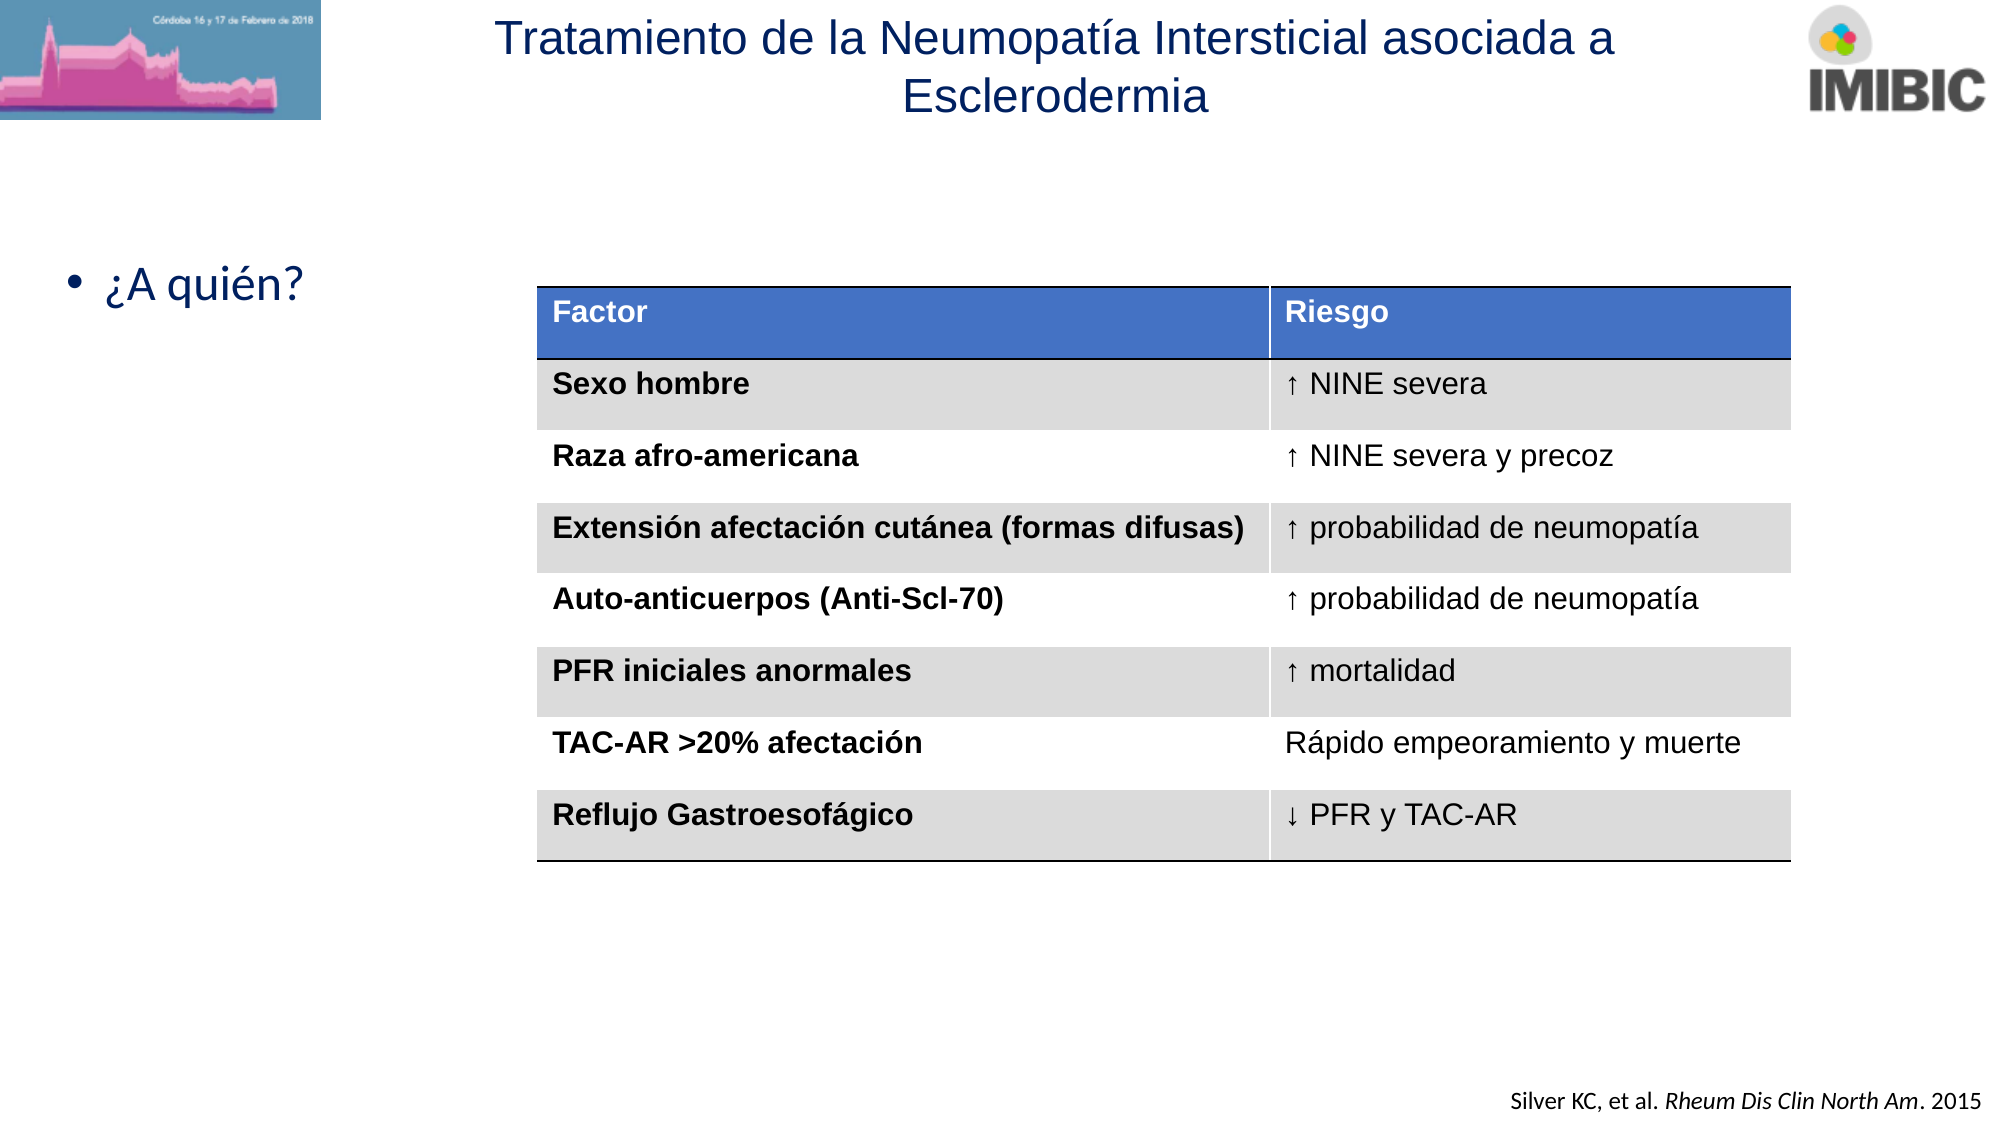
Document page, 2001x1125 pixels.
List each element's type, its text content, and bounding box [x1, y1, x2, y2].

table_cell ↓ PFR y TAC-AR [1271, 790, 1791, 860]
table_cell TAC-AR >20% afectación [537, 718, 1269, 788]
table_header Factor [537, 288, 1269, 358]
table_cell ↑ probabilidad de neumopatía [1271, 575, 1791, 645]
table_cell Auto-anticuerpos (Anti-Scl-70) [537, 575, 1269, 645]
table_cell Rápido empeoramiento y muerte [1271, 718, 1791, 788]
table_cell Reflujo Gastroesofágico [537, 790, 1269, 860]
text_box Tratamiento de la Neumopatía Intersticial asociada a Esclerodermia [395, 0, 1717, 130]
table_cell Sexo hombre [537, 360, 1269, 430]
table_cell ↑ NINE severa y precoz [1271, 432, 1791, 501]
table_header Riesgo [1271, 288, 1791, 358]
table_cell ↑ probabilidad de neumopatía [1271, 503, 1791, 573]
table_cell Raza afro-americana [537, 432, 1269, 501]
table_cell Extensión afectación cutánea (formas difusas) [537, 503, 1269, 573]
list ¿A quién? [51, 249, 590, 325]
table_cell ↑ NINE severa [1271, 360, 1791, 430]
table_cell ↑ mortalidad [1271, 647, 1791, 717]
picture [1790, 0, 2000, 120]
text_box Silver KC, et al. Rheum Dis Clin North Am. 2015 [1495, 1076, 1998, 1122]
picture [0, 0, 321, 120]
table_cell PFR iniciales anormales [537, 647, 1269, 717]
